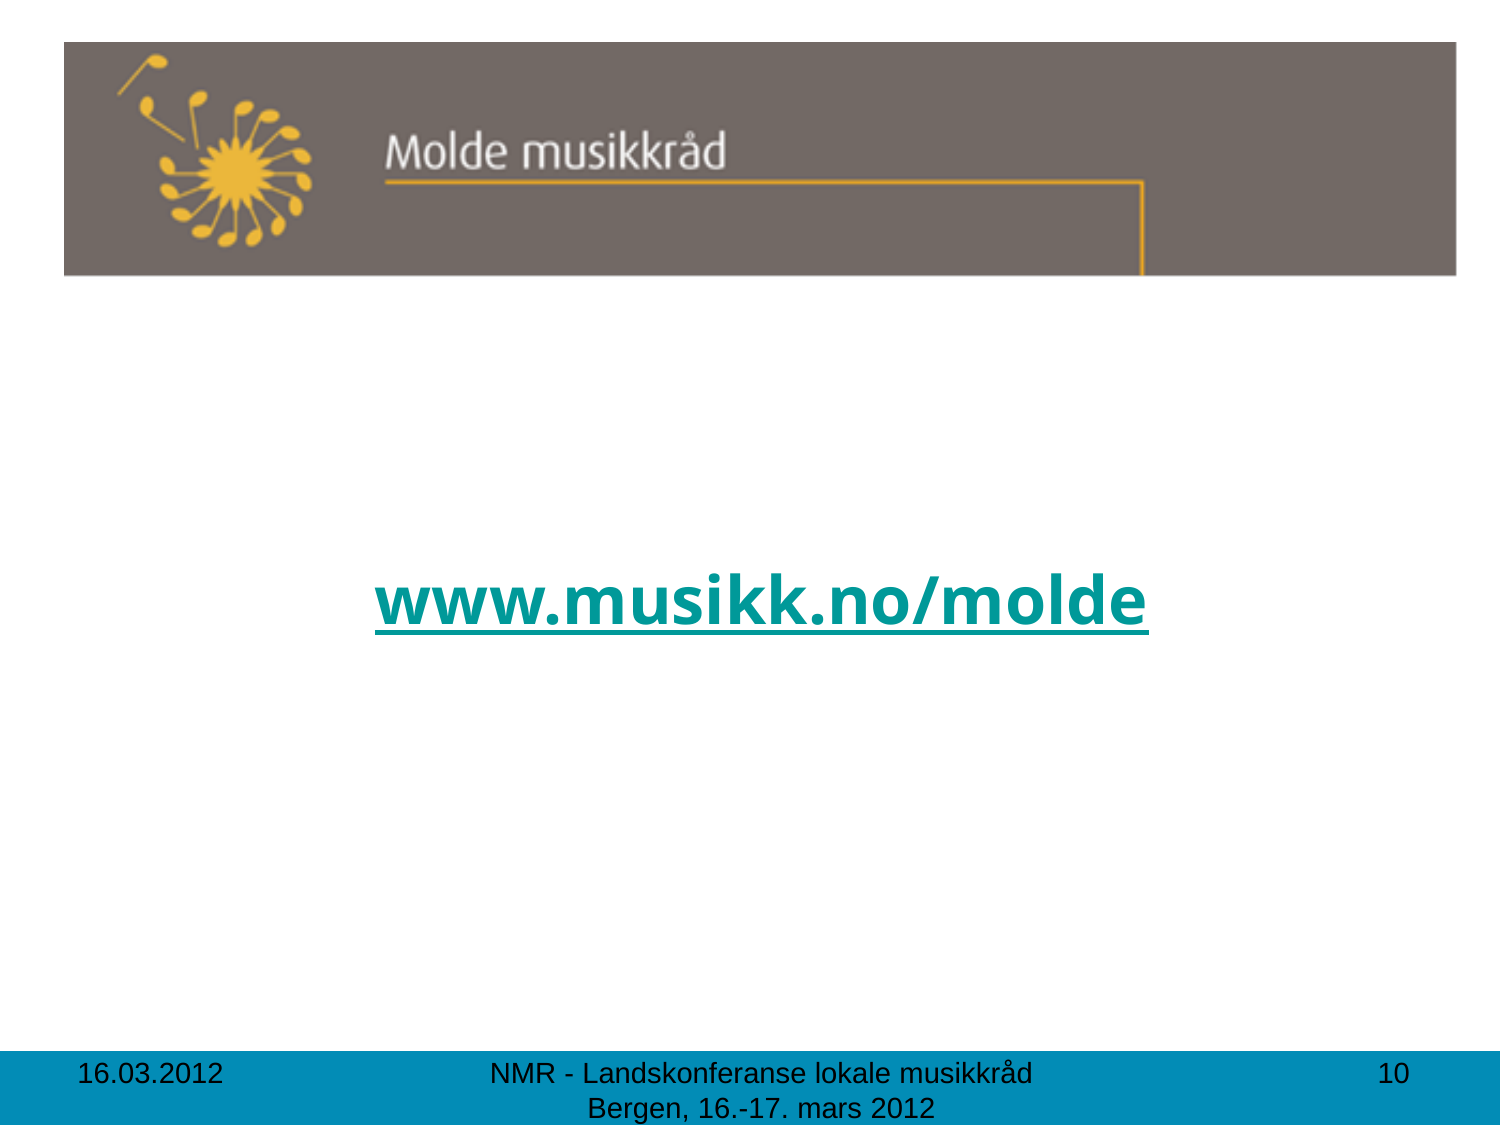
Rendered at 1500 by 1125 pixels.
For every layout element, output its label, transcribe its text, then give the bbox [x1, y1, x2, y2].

list www.musikk.no/molde [64, 337, 1460, 1005]
picture [64, 42, 1460, 280]
footer NMR - Landskonferanse lokale musikkråd Bergen, 16.-17. mars 2012 [442, 1047, 1074, 1125]
slide_number 10 [1074, 1046, 1425, 1125]
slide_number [62, 1046, 413, 1125]
